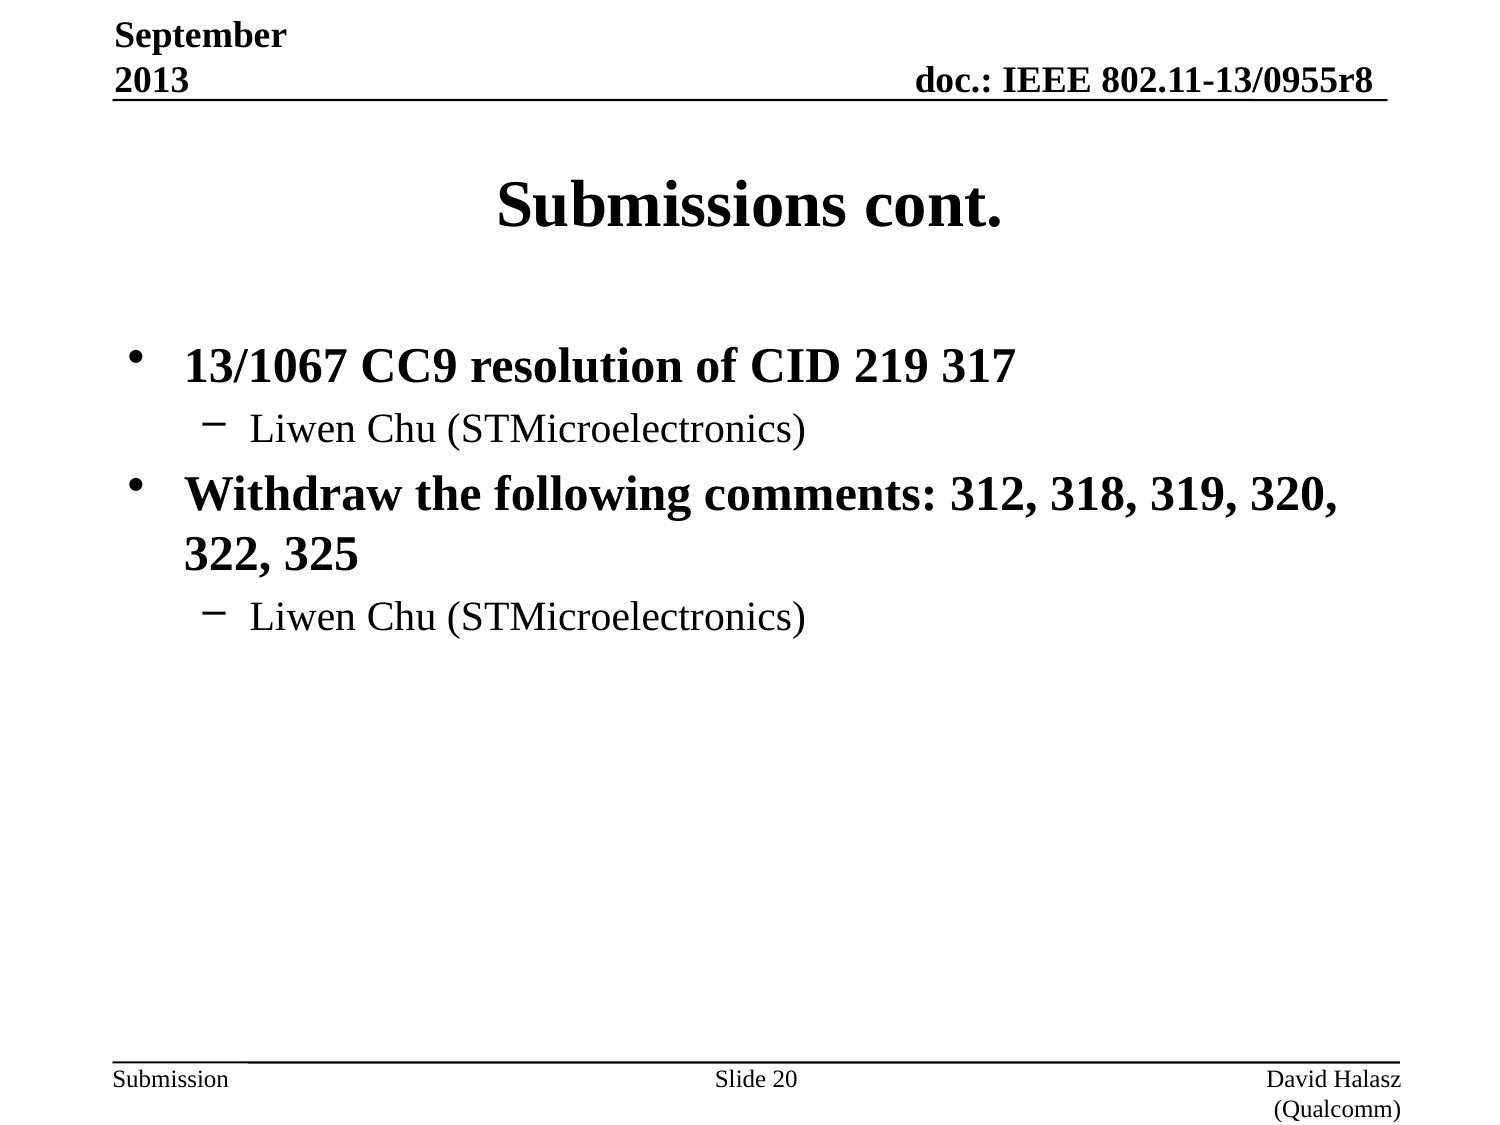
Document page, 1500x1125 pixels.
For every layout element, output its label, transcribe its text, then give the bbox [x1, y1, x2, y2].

title Submissions cont. [112, 112, 1388, 288]
slide_number Slide 20 [712, 1061, 800, 1093]
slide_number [114, 54, 333, 101]
list 13/1067 CC9 resolution of CID 219 317 Liwen Chu (STMicroelectronics) Withdraw the following comments: 312, 318, 319, 320, 322, 325 Liwen Chu (STMicroelectronics) [112, 324, 1388, 1001]
footer David Halasz (Qualcomm) [1264, 1061, 1402, 1093]
